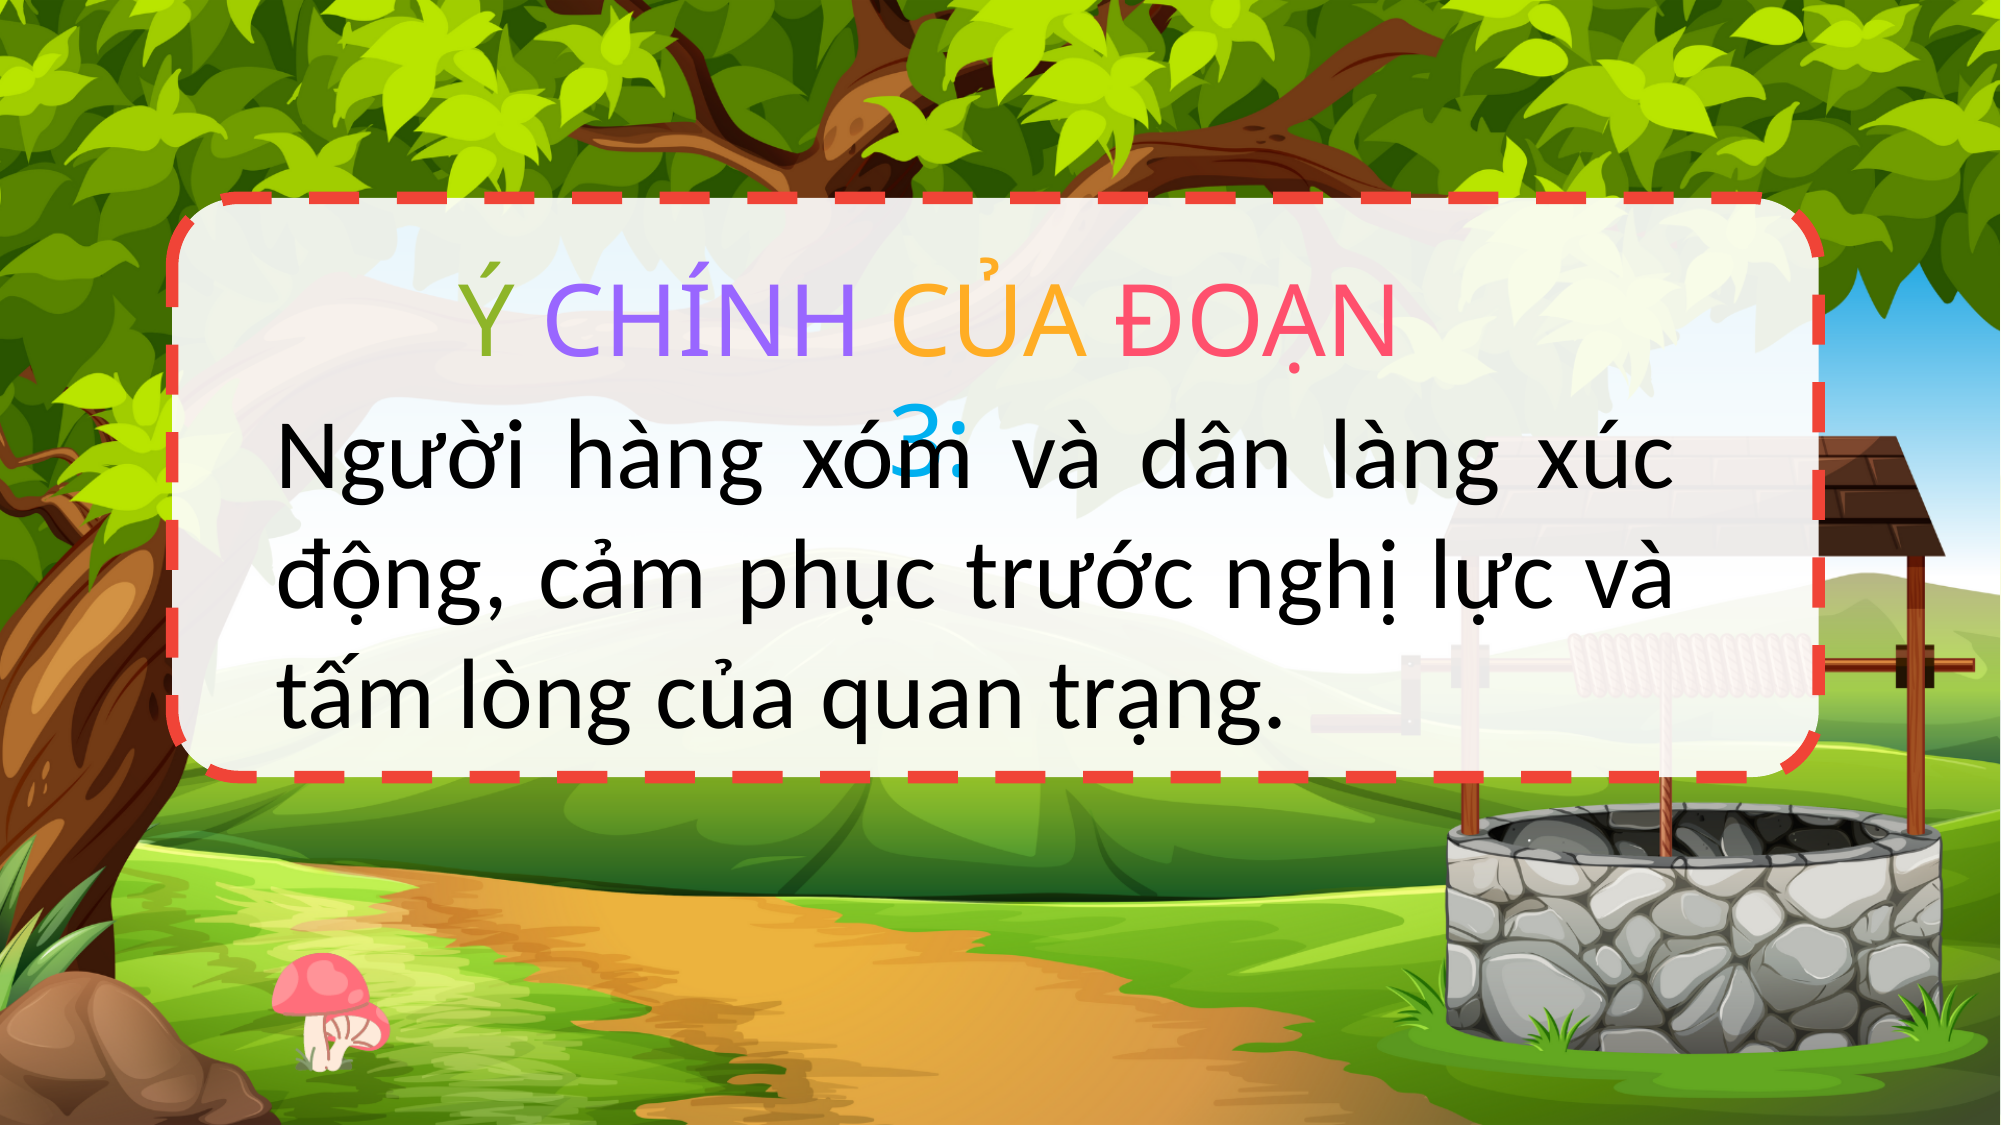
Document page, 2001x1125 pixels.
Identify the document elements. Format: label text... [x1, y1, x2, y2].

text_box Ý CHÍNH CỦA ĐOẠN 3: [394, 248, 1468, 380]
text_box Người hàng xóm và dân làng xúc động, cảm phục trước nghị lực và tấm lòng của quan trạng. [260, 380, 1691, 756]
picture [0, 0, 2001, 1125]
text_box [171, 196, 1820, 779]
